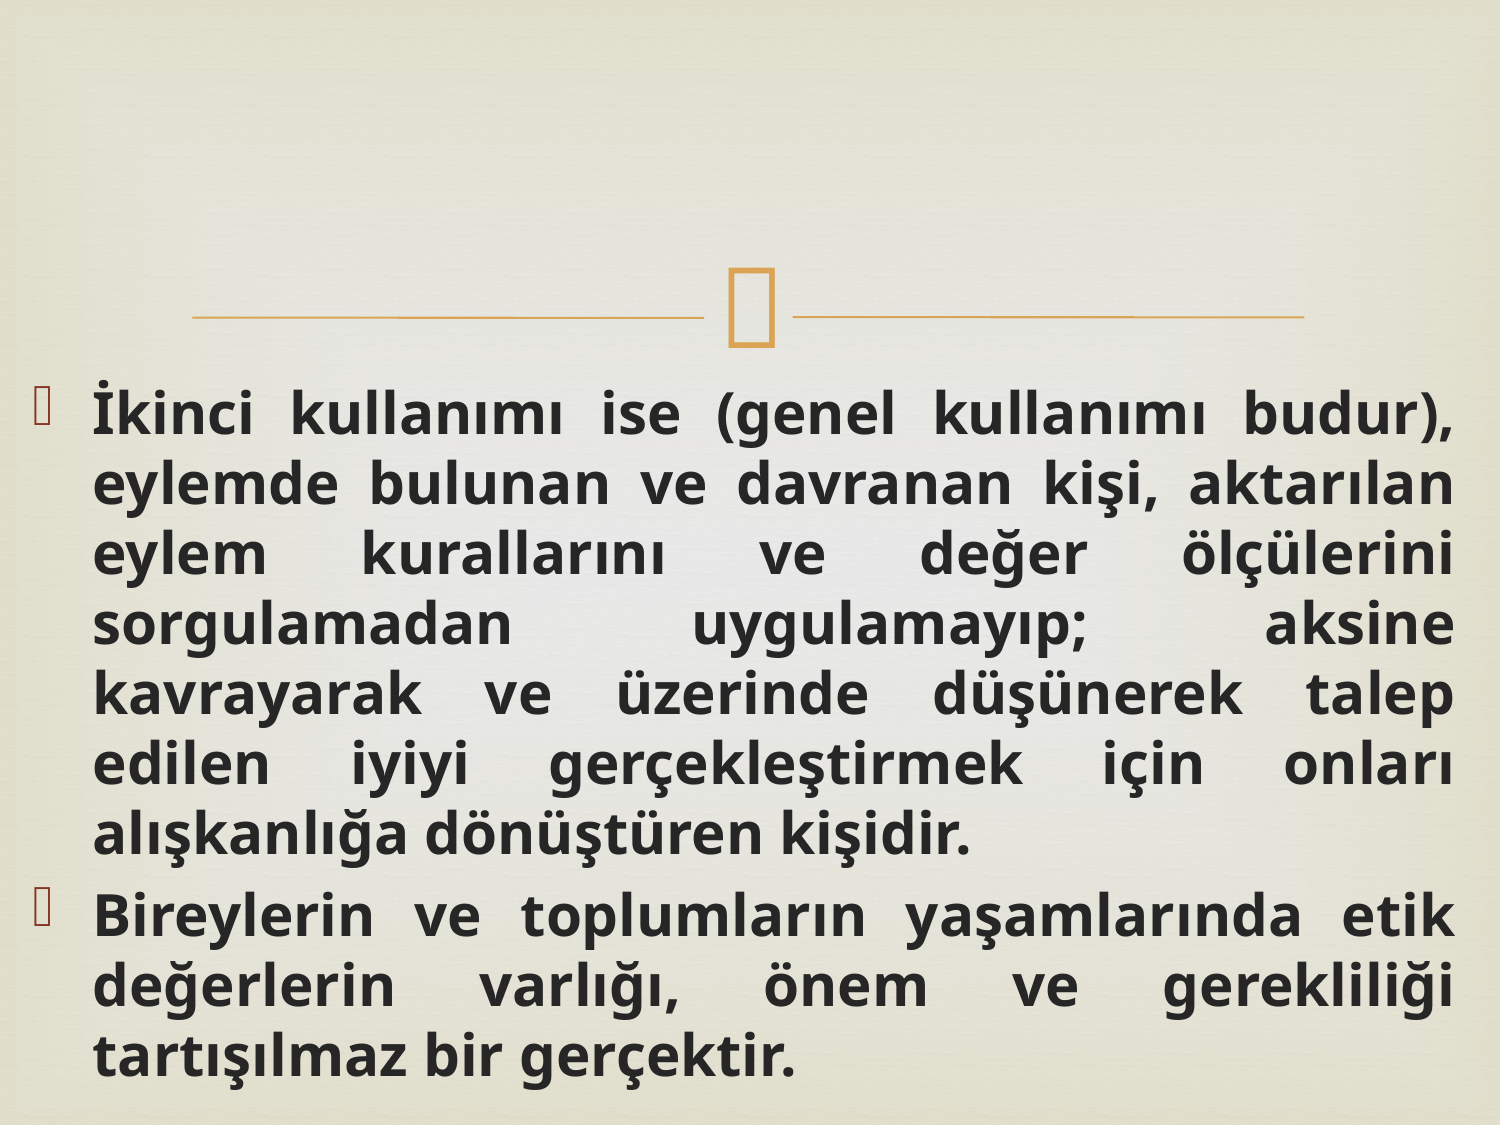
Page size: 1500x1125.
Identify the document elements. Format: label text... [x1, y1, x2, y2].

list İkinci kullanımı ise (genel kullanımı budur), eylemde bulunan ve davranan kişi, aktarılan eylem kurallarını ve değer ölçülerini sorgulamadan uygulamayıp; aksine kavrayarak ve üzerinde düşünerek talep edilen iyiyi gerçekleştirmek için onları alışkanlığa dönüştüren kişidir. Bireylerin ve toplumların yaşamlarında etik değerlerin varlığı, önem ve gerekliliği tartışılmaz bir gerçektir. [17, 368, 1471, 1005]
